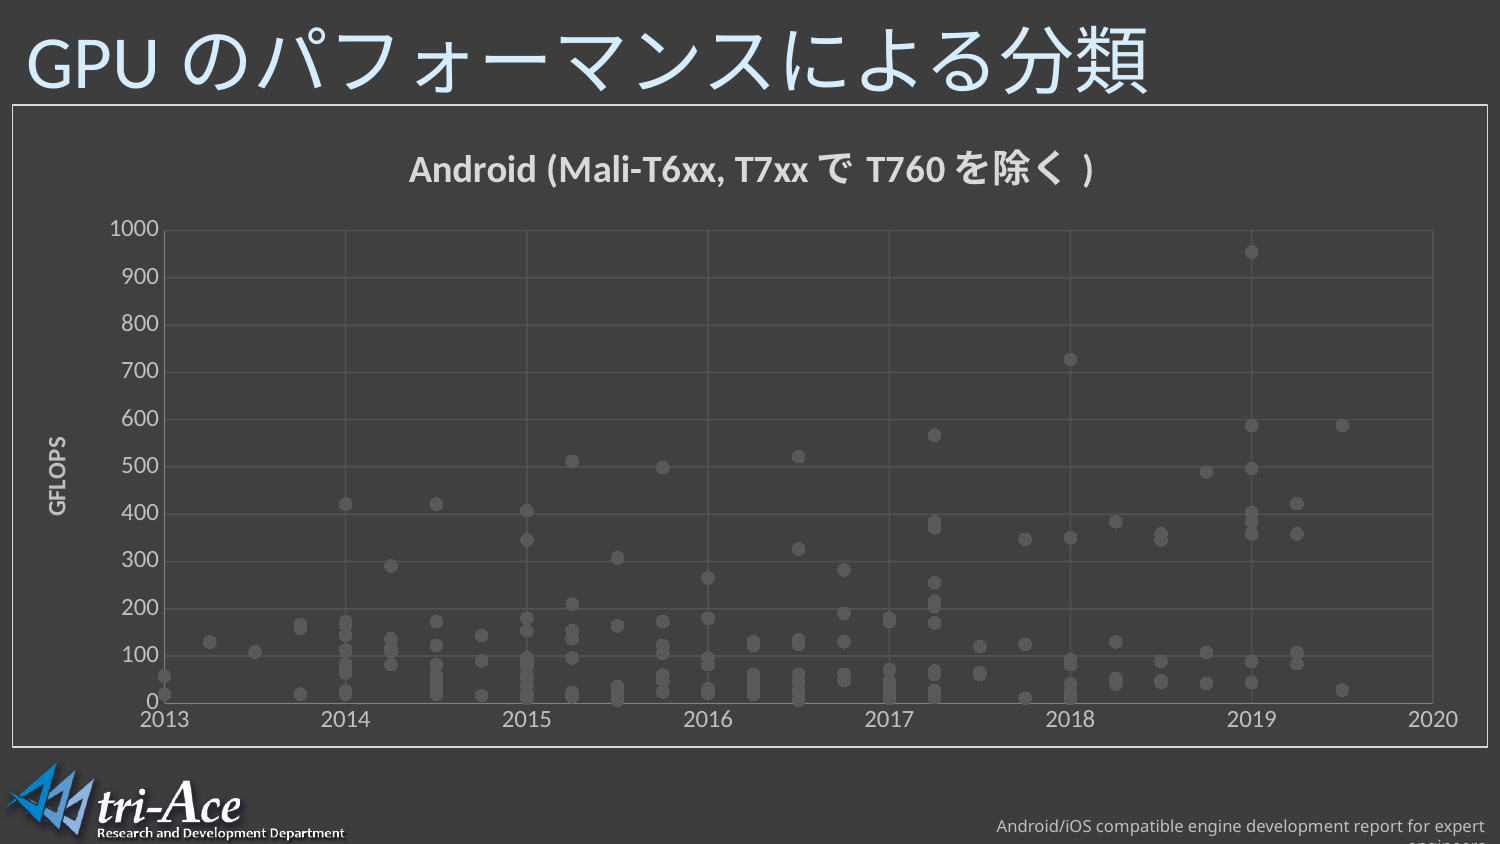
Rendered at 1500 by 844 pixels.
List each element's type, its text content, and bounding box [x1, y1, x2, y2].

chart [11, 104, 1489, 749]
picture [0, 757, 352, 844]
title GPUのパフォーマンスによる分類 [11, 5, 1481, 103]
